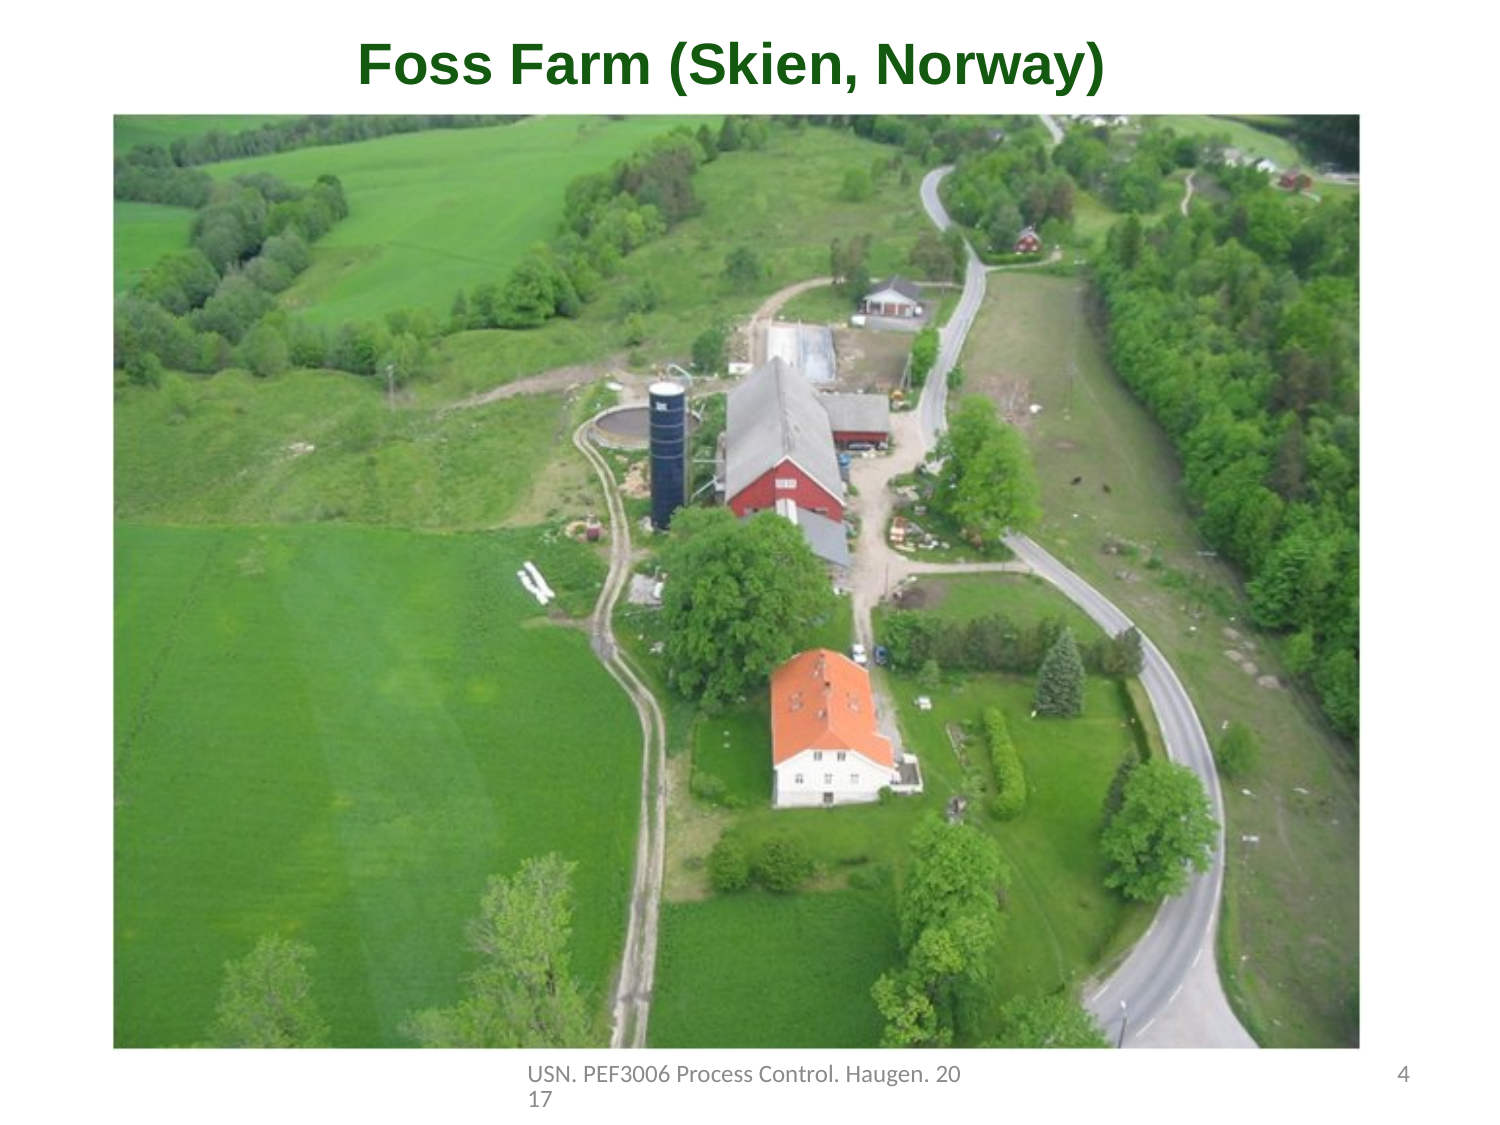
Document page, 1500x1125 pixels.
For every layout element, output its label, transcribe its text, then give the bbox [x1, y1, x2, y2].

footer USN. PEF3006 Process Control. Haugen. 2017 [512, 1058, 988, 1103]
slide_number 4 [1074, 1042, 1425, 1103]
text_box Foss Farm (Skien, Norway) [277, 19, 1187, 104]
picture [111, 113, 1363, 1051]
